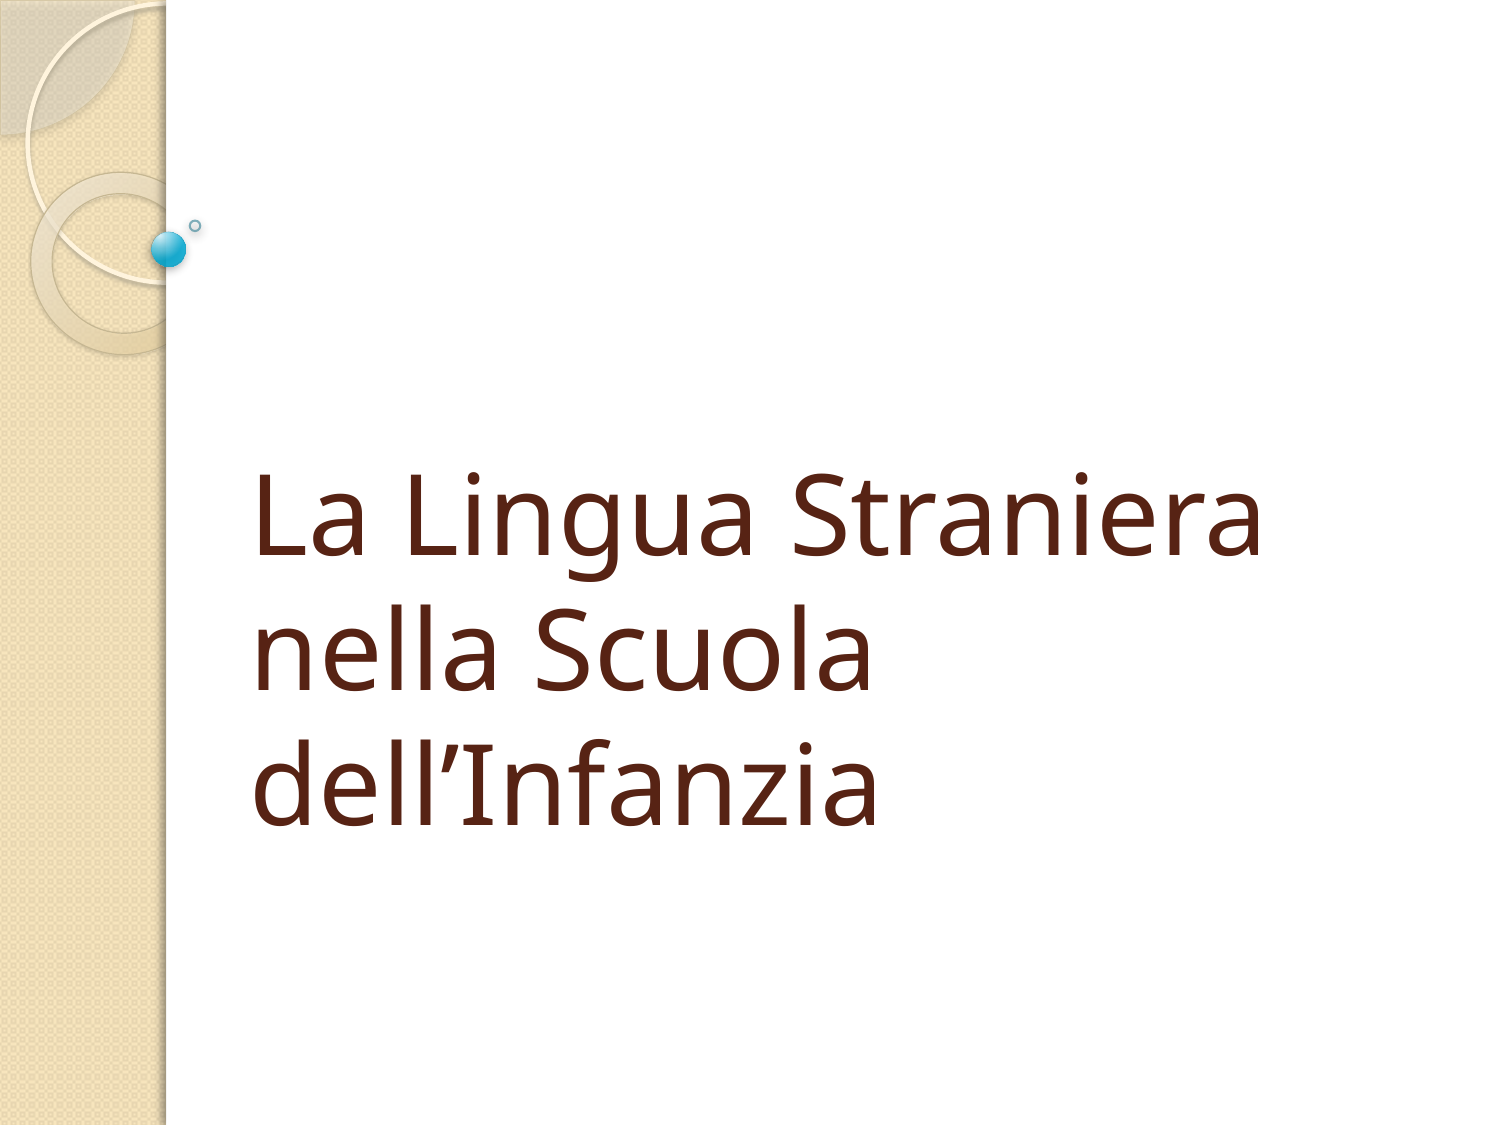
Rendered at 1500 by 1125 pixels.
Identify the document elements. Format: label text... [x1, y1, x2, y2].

title La Lingua Straniera nella Scuola dell’Infanzia [234, 304, 1450, 856]
